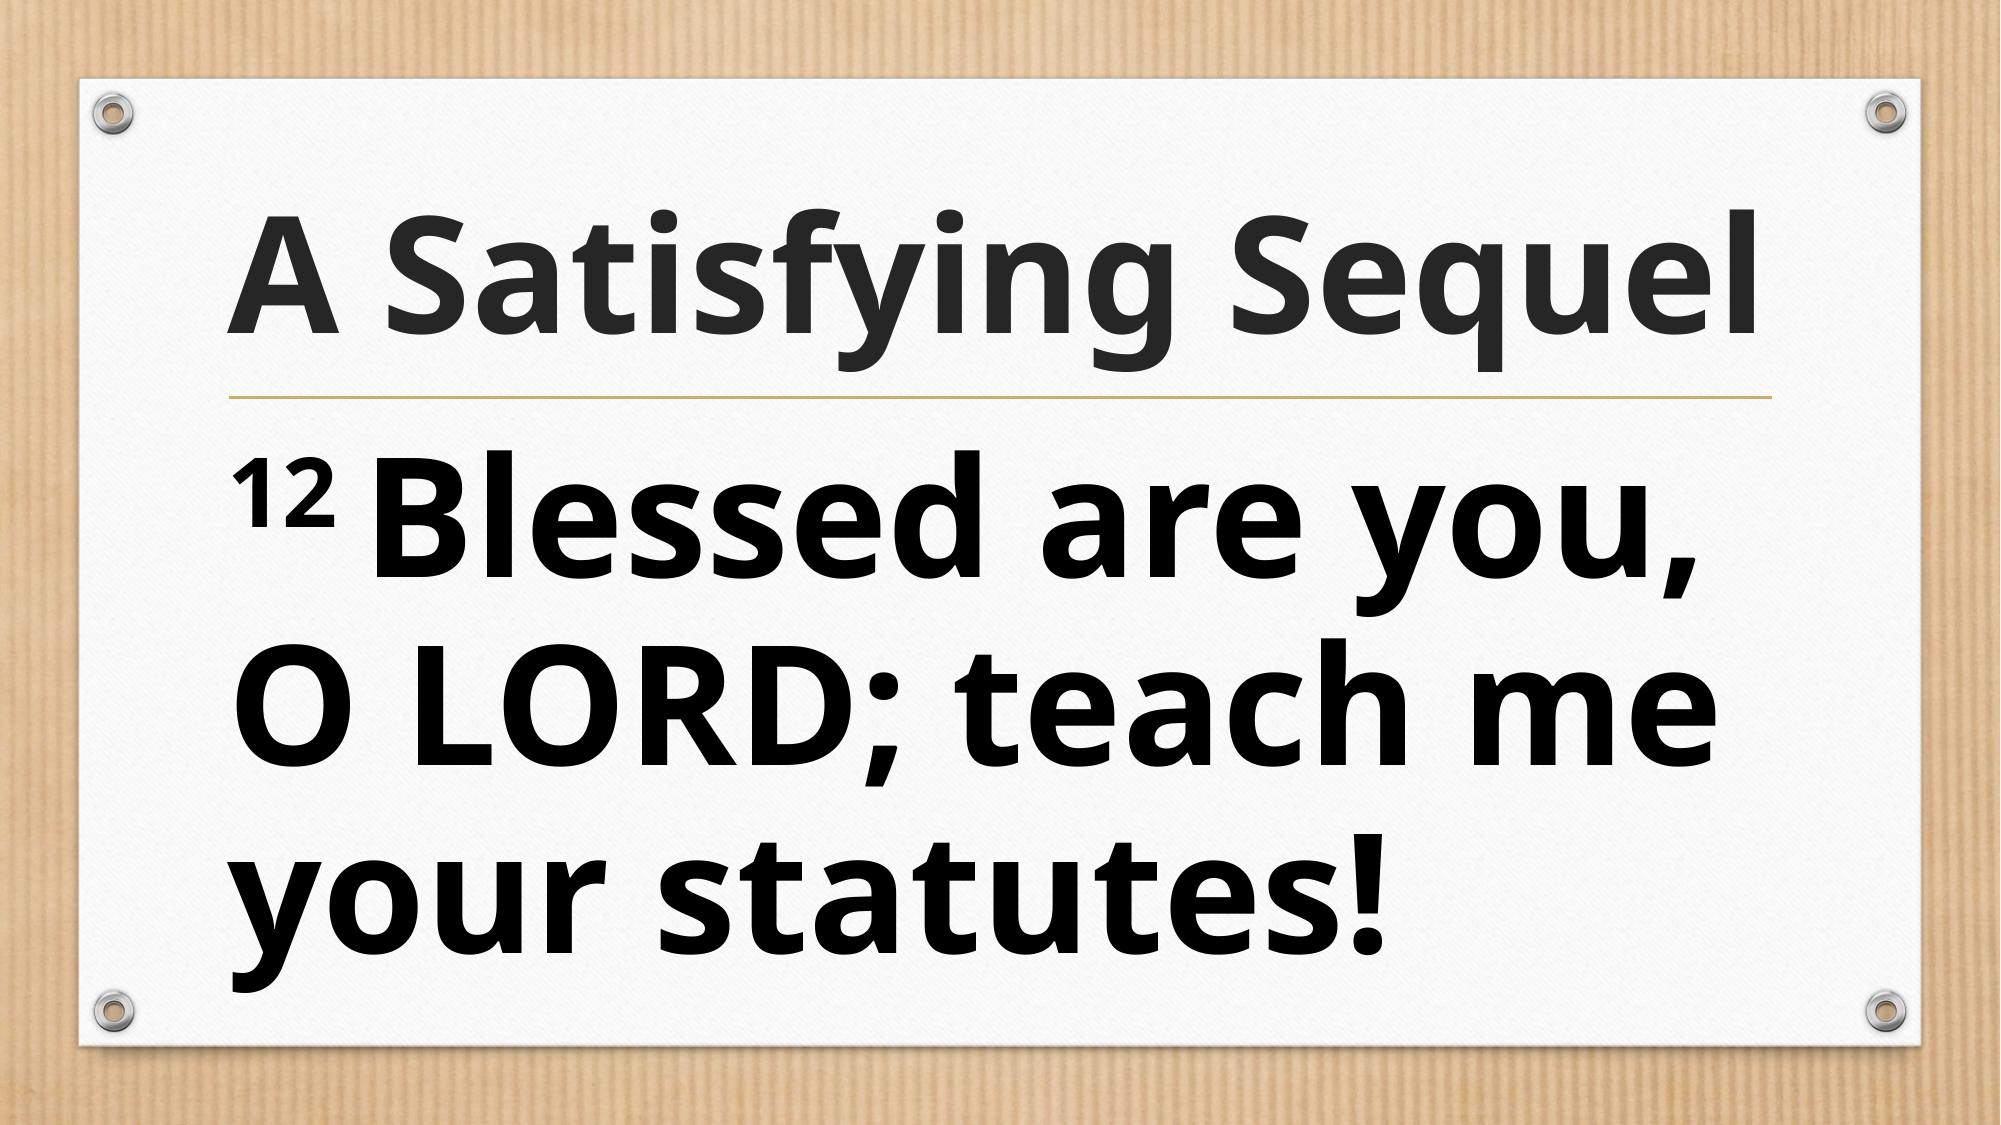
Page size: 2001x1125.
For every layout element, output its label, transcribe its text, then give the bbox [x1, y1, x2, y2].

title A Satisfying Sequel [212, 161, 1788, 375]
picture [0, 0, 2001, 1125]
list 12 Blessed are you, O Lord; teach me your statutes! [212, 419, 1788, 1003]
